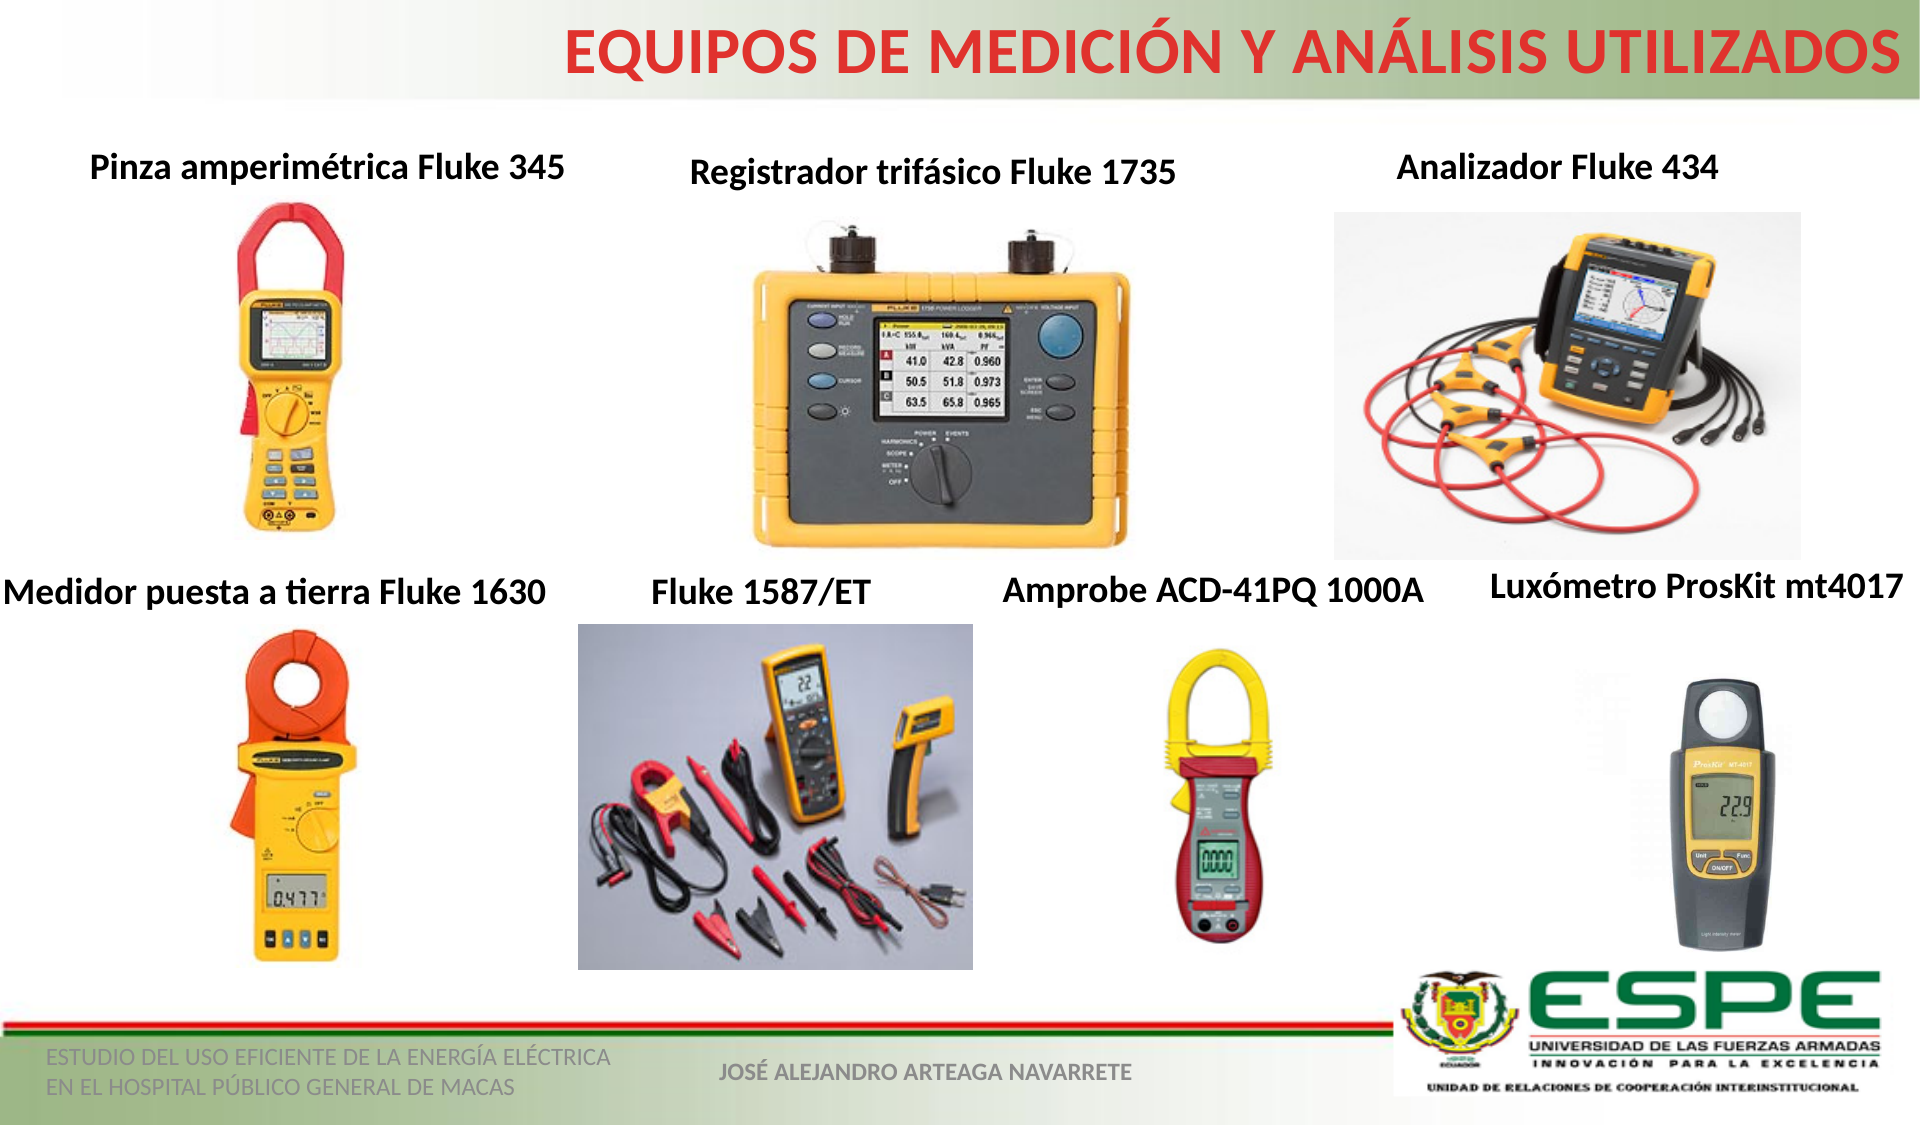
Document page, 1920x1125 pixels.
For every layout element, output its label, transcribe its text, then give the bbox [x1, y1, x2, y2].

text_box EQUIPOS DE MEDICIÓN Y ANÁLISIS UTILIZADOS [548, 0, 1920, 104]
slide_number ESTUDIO DEL USO EFICIENTE DE LA ENERGÍA ELÉCTRICA EN EL HOSPITAL PÚBLICO GENERAL DE MACAS [30, 1040, 659, 1101]
text_box Analizador Fluke 434 [1231, 135, 1870, 195]
text_box Medidor puesta a tierra Fluke 1630 [0, 559, 486, 620]
text_box Pinza amperimétrica Fluke 345 [0, 135, 582, 195]
picture [0, 0, 1920, 560]
text_box Registrador trifásico Fluke 1735 [525, 139, 1193, 200]
text_box Luxómetro ProsKit mt4017 [1325, 554, 1920, 614]
text_box Fluke 1587/ET [486, 559, 887, 620]
text_box Amprobe ACD-41PQ 1000A [837, 557, 1448, 618]
text_box JOSÉ ALEJANDRO ARTEAGA NAVARRETE [704, 1040, 1152, 1101]
picture [0, 614, 1920, 1125]
